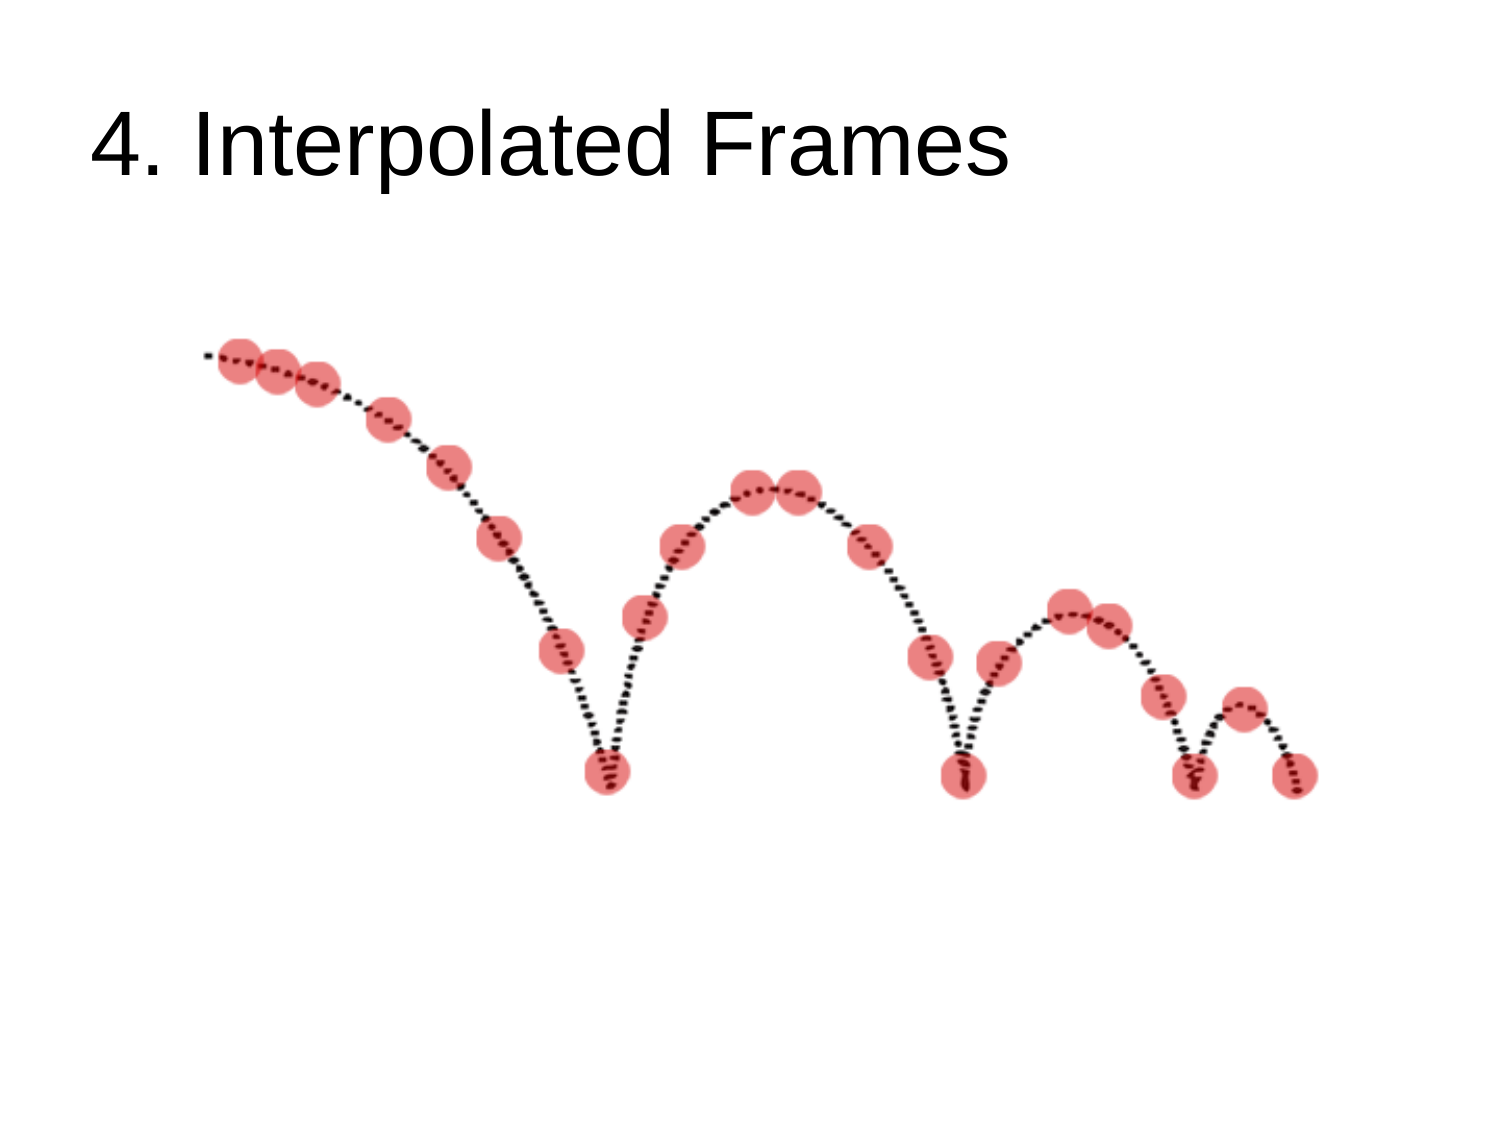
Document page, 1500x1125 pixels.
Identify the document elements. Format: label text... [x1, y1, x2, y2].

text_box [124, 278, 1376, 846]
title 4. Interpolated Frames [75, 45, 1425, 233]
